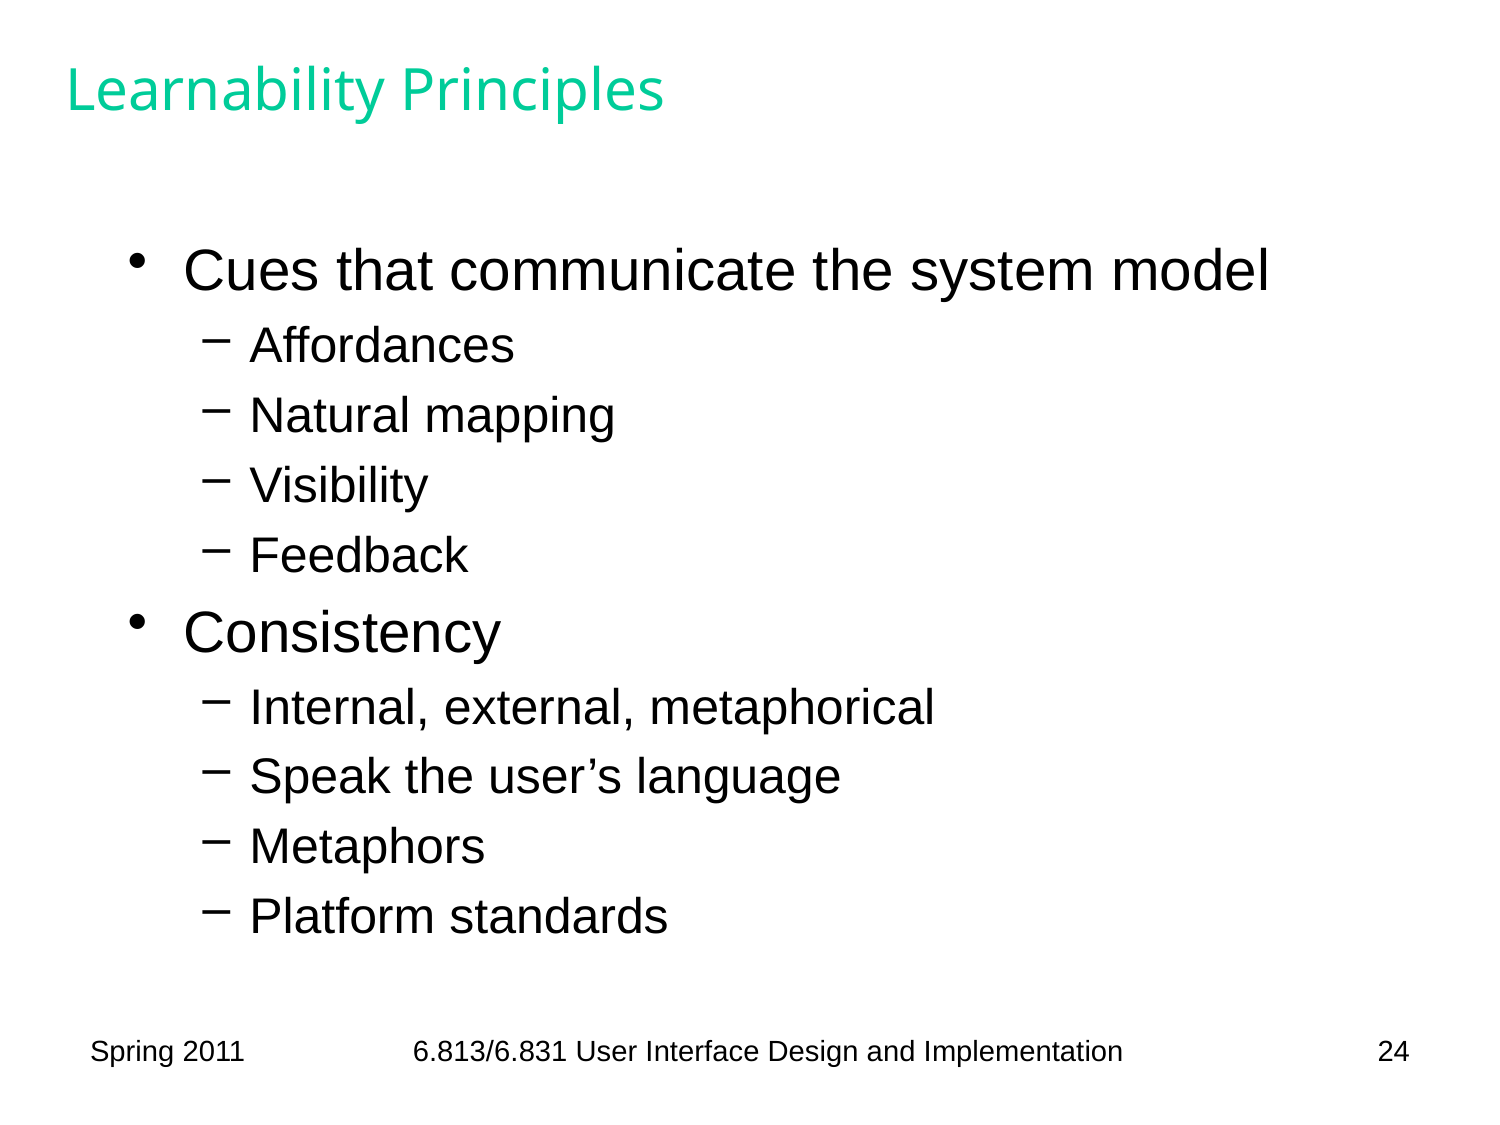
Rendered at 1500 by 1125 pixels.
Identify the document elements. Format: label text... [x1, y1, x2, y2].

slide_number 24 [1237, 1024, 1426, 1103]
title Learnability Principles [49, 24, 1438, 151]
list Cues that communicate the system model Affordances Natural mapping Visibility Feedback Consistency Internal, external, metaphorical Speak the user’s language Metaphors Platform standards [112, 224, 1388, 1001]
slide_number Spring 2011 [74, 1024, 301, 1103]
footer 6.813/6.831 User Interface Design and Implementation [312, 1024, 1226, 1103]
